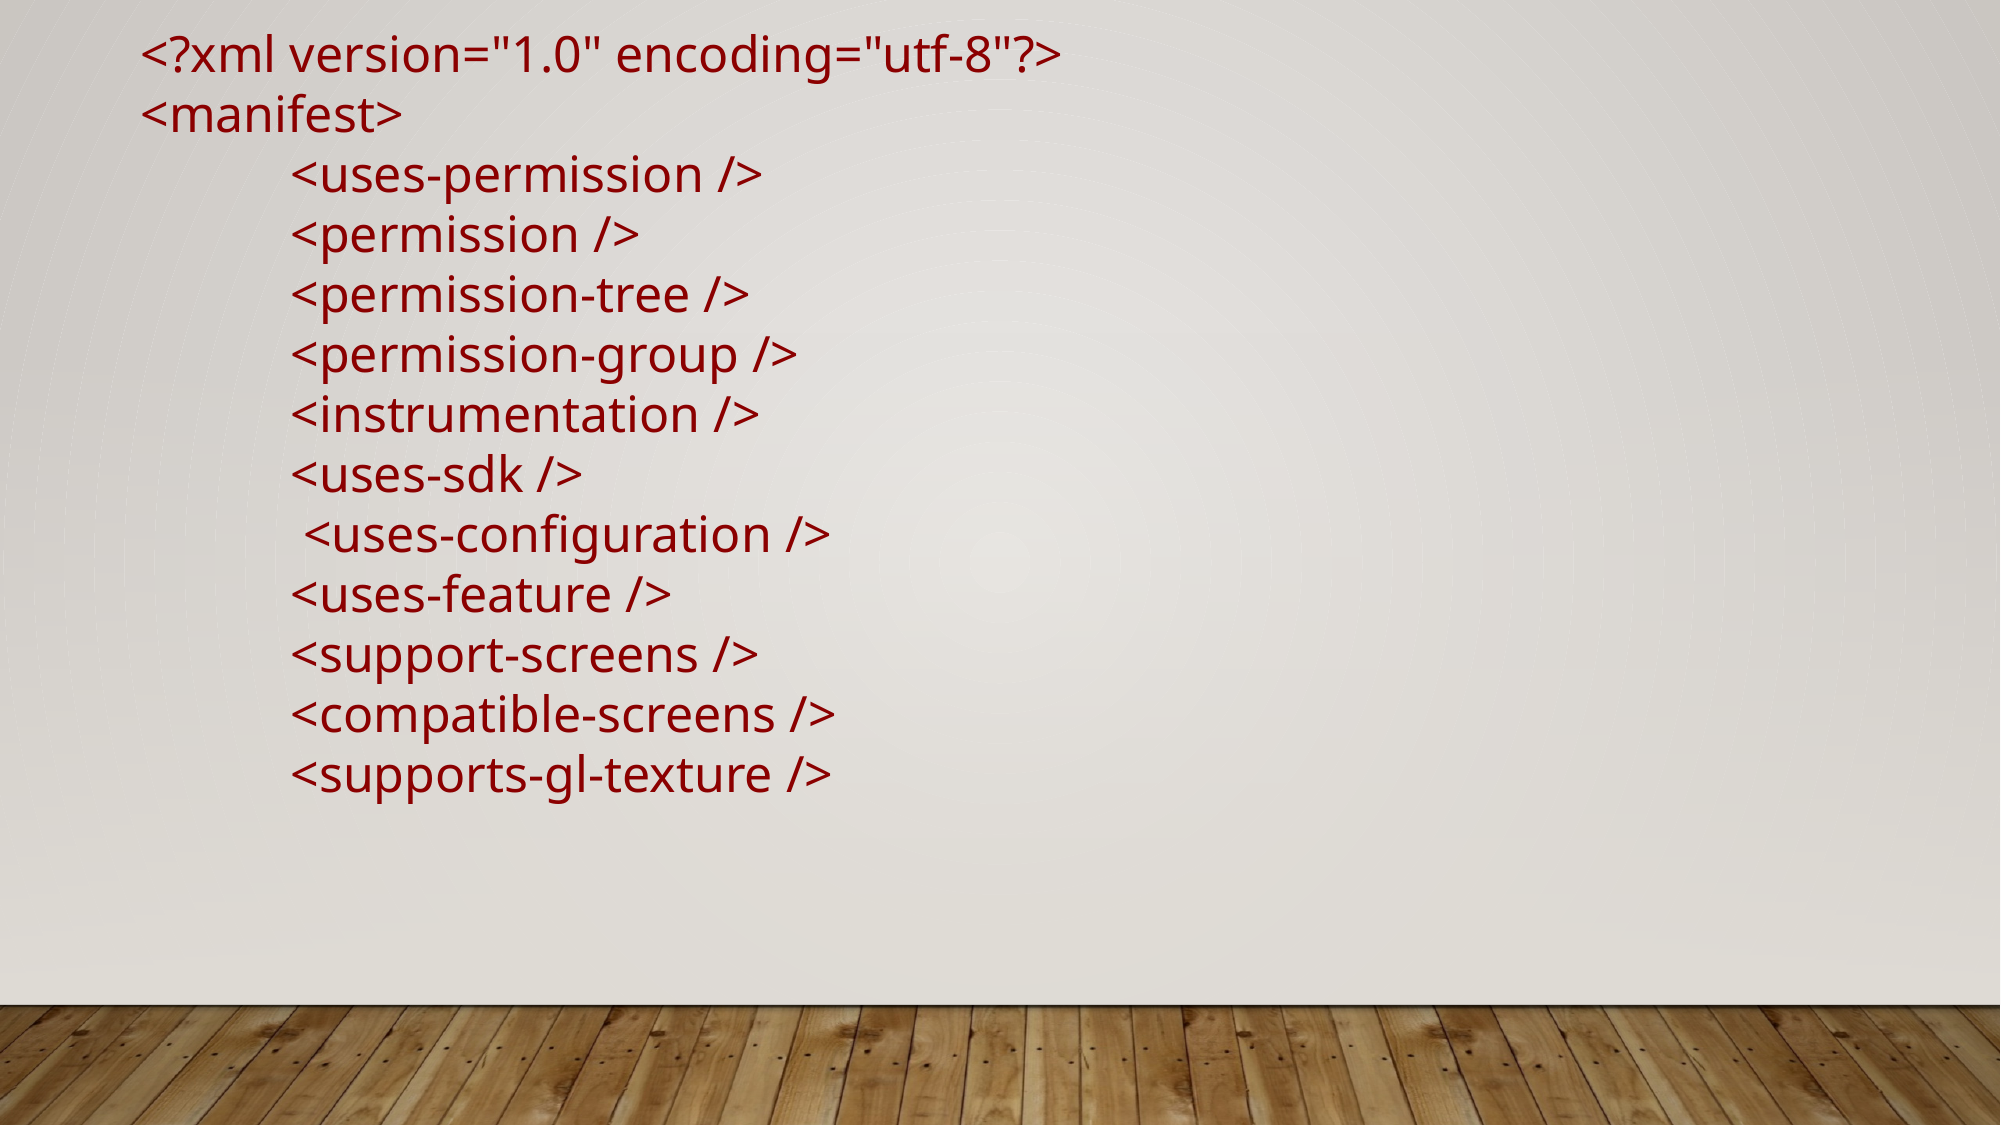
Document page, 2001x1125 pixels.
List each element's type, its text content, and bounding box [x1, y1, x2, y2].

picture [0, 1005, 2000, 1125]
text_box <?xml version="1.0" encoding="utf-8"?> <manifest> <uses-permission /> <permission /> <permission-tree /> <permission-group /> <instrumentation /> <uses-sdk /> <uses-configuration /> <uses-feature /> <support-screens /> <compatible-screens /> <supports-gl-texture /> [125, 14, 1126, 810]
